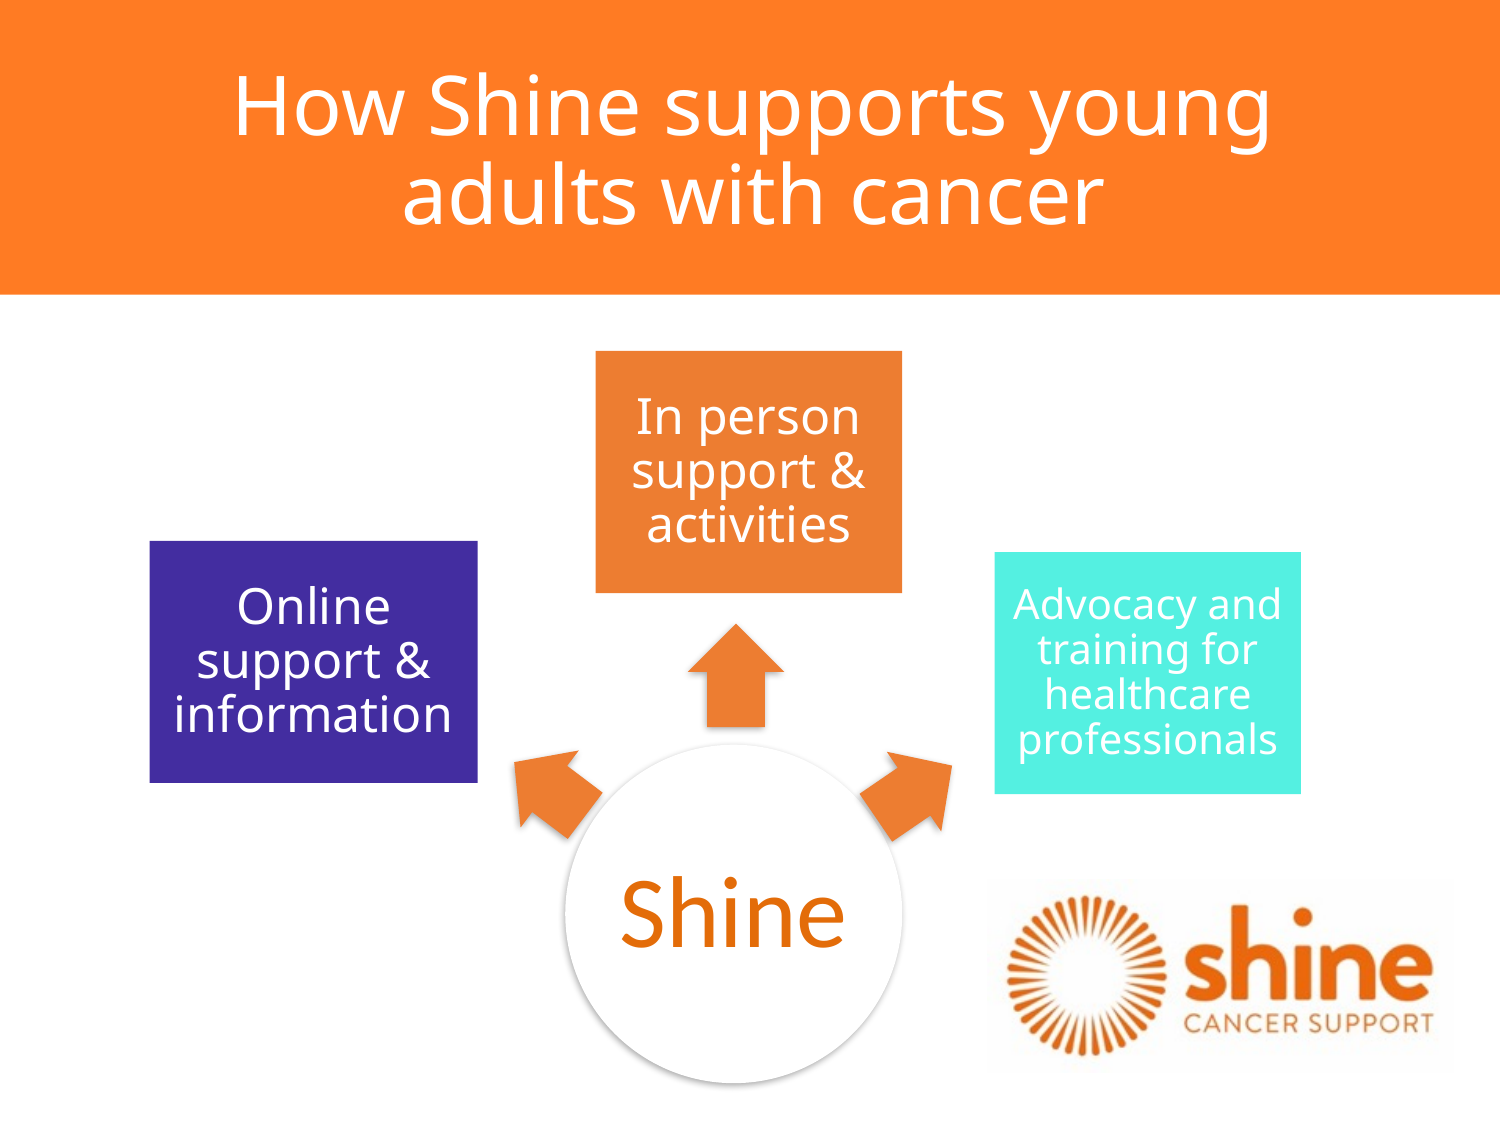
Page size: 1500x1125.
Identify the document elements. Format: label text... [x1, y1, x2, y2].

title How Shine supports young adults with cancer [106, 44, 1401, 263]
picture [1302, 879, 1454, 1073]
text_box [0, 0, 1500, 295]
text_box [149, 350, 1302, 1084]
